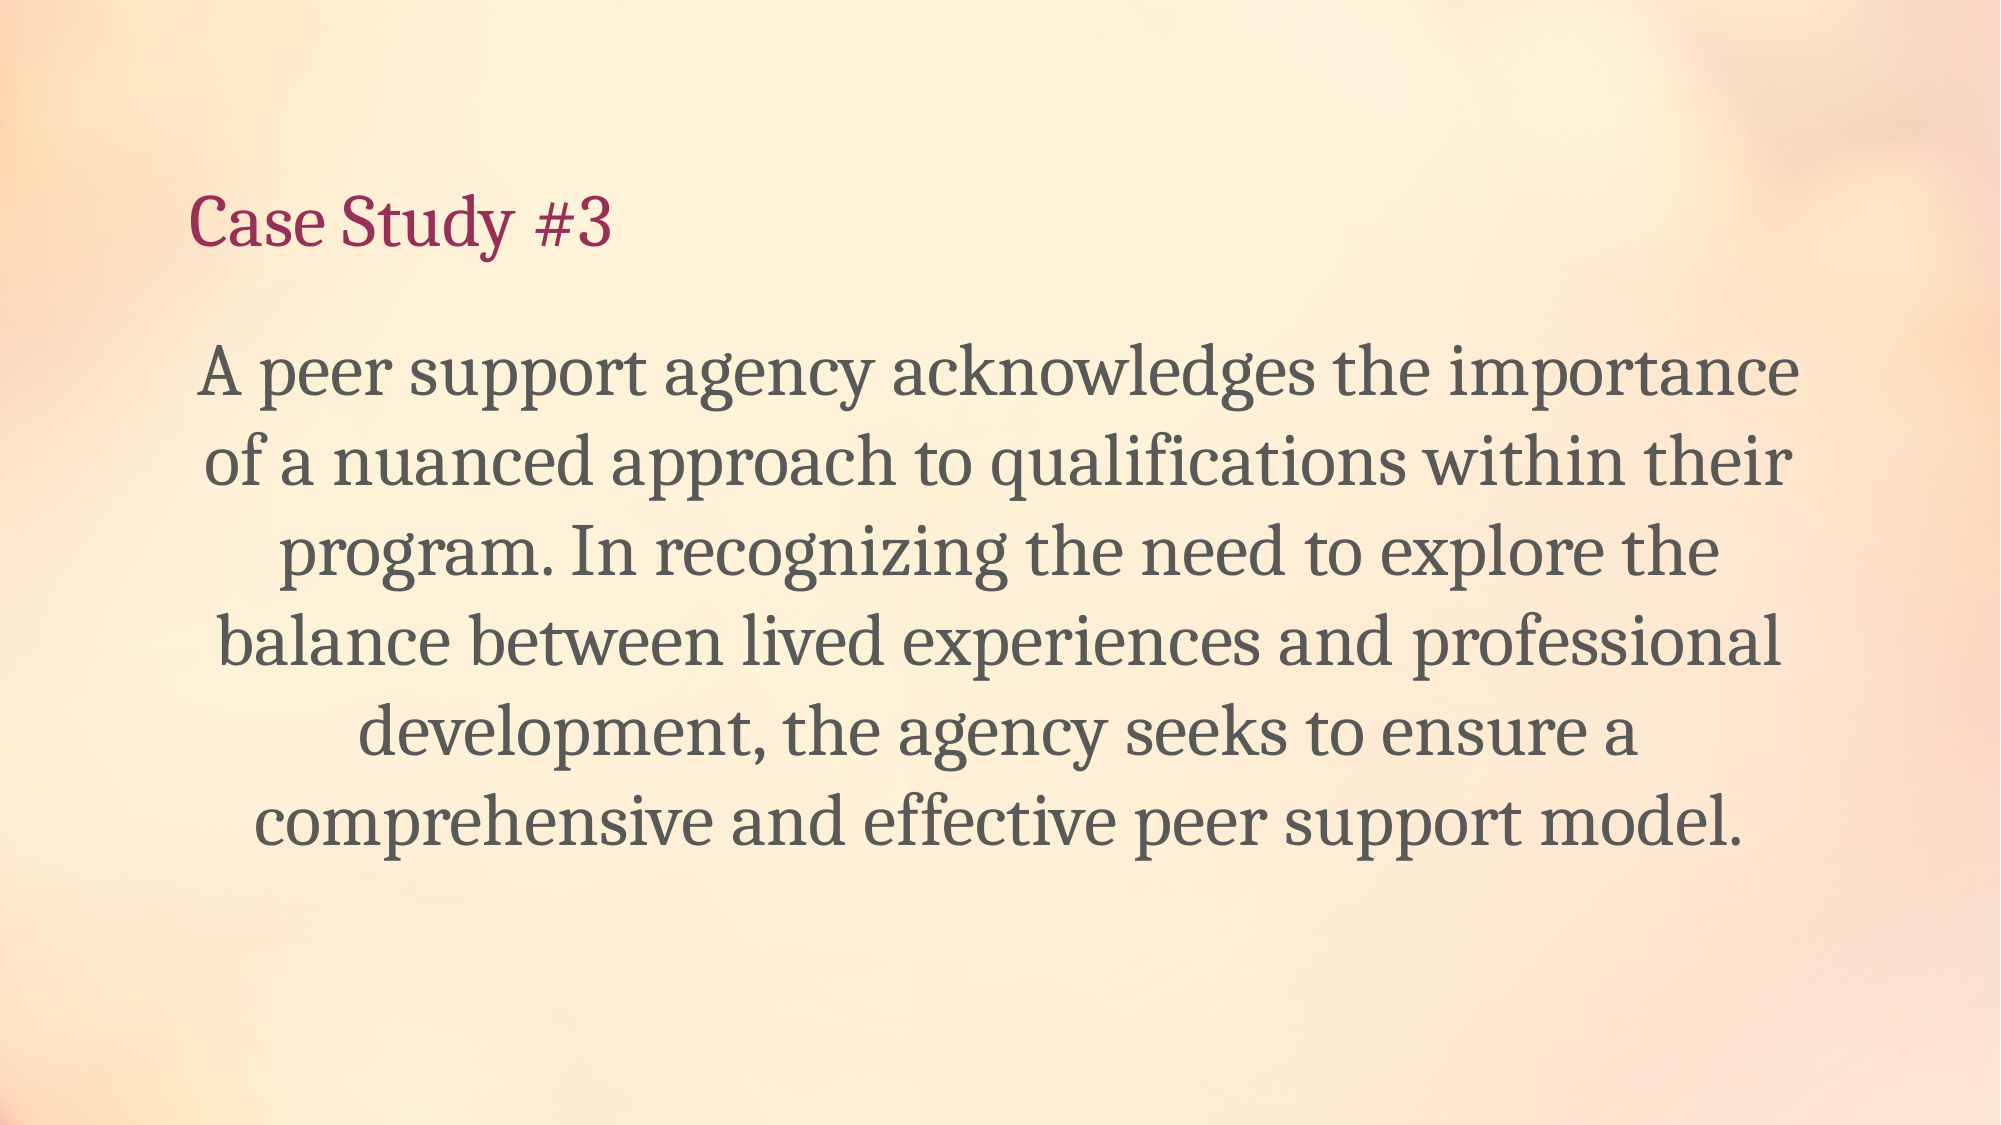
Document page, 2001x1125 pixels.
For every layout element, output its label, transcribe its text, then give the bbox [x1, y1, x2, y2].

picture [0, 0, 2001, 1125]
list A peer support agency acknowledges the importance of a nuanced approach to qualifications within their program. In recognizing the need to explore the balance between lived experiences and professional development, the agency seeks to ensure a comprehensive and effective peer support model. [174, 312, 1825, 1013]
title Case Study #3 [174, 75, 1825, 271]
